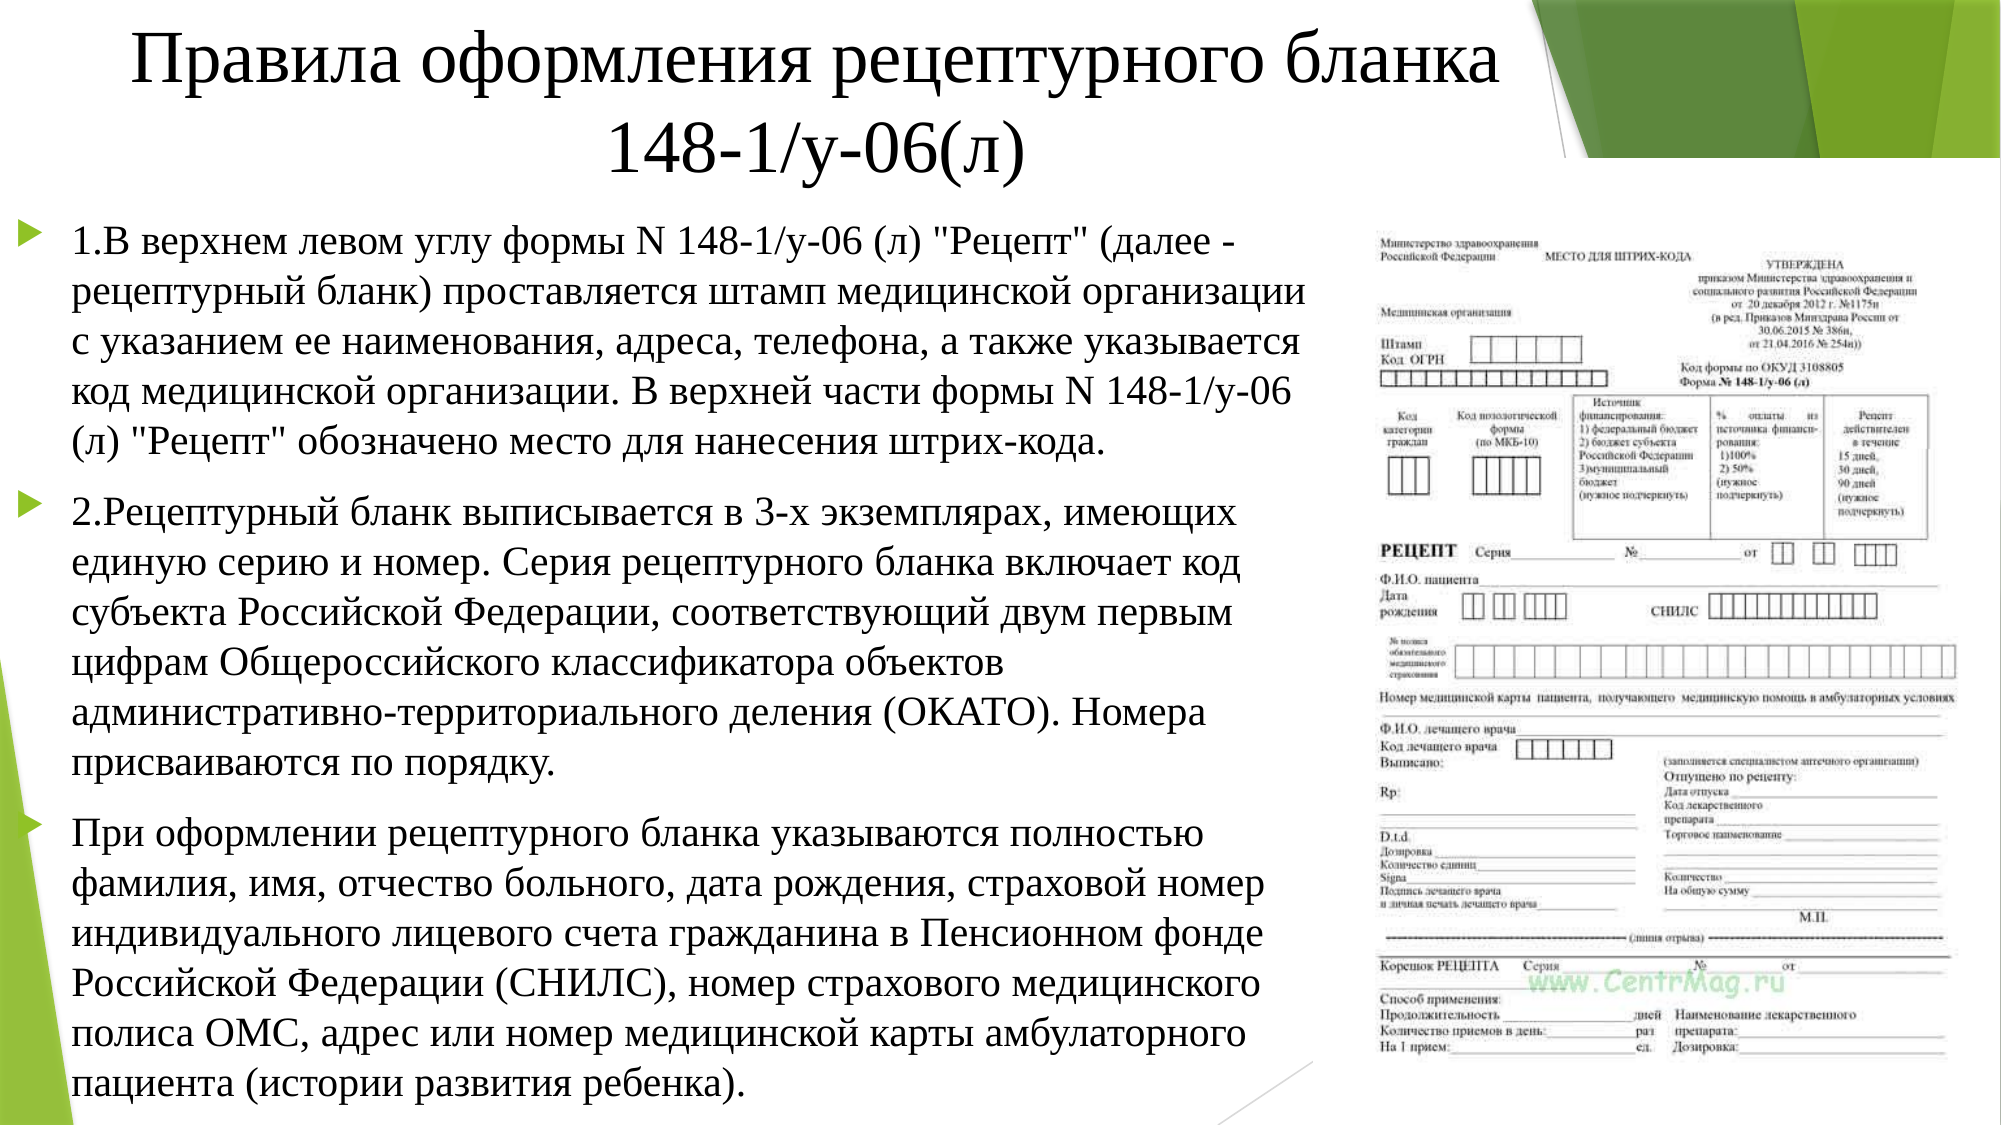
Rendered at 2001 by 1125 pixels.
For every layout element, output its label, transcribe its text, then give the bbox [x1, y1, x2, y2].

list 1.В верхнем левом углу формы N 148-1/у-06 (л) "Рецепт" (далее - рецептурный бланк) проставляется штамп медицинской организации с указанием ее наименования, адреса, телефона, а также указывается код медицинской организации. В верхней части формы N 148-1/у-06 (л) "Рецепт" обозначено место для нанесения штрих-кода. 2.Рецептурный бланк выписывается в 3-х экземплярах, имеющих единую серию и номер. Серия рецептурного бланка включает код субъекта Российской Федерации, соответствующий двум первым цифрам Общероссийского классификатора объектов административно-территориального деления (ОКАТО). Номера присваиваются по порядку. При оформлении рецептурного бланка указываются полностью фамилия, имя, отчество больного, дата рождения, страховой номер индивидуального лицевого счета гражданина в Пенсионном фонде Российской Федерации (СНИЛС), номер страхового медицинского полиса ОМС, адрес или номер медицинской карты амбулаторного пациента (истории развития ребенка). [0, 204, 1307, 1125]
picture [1312, 157, 2000, 1125]
title Правила оформления рецептурного бланка 148-1/у-06(л) [111, 0, 1522, 204]
